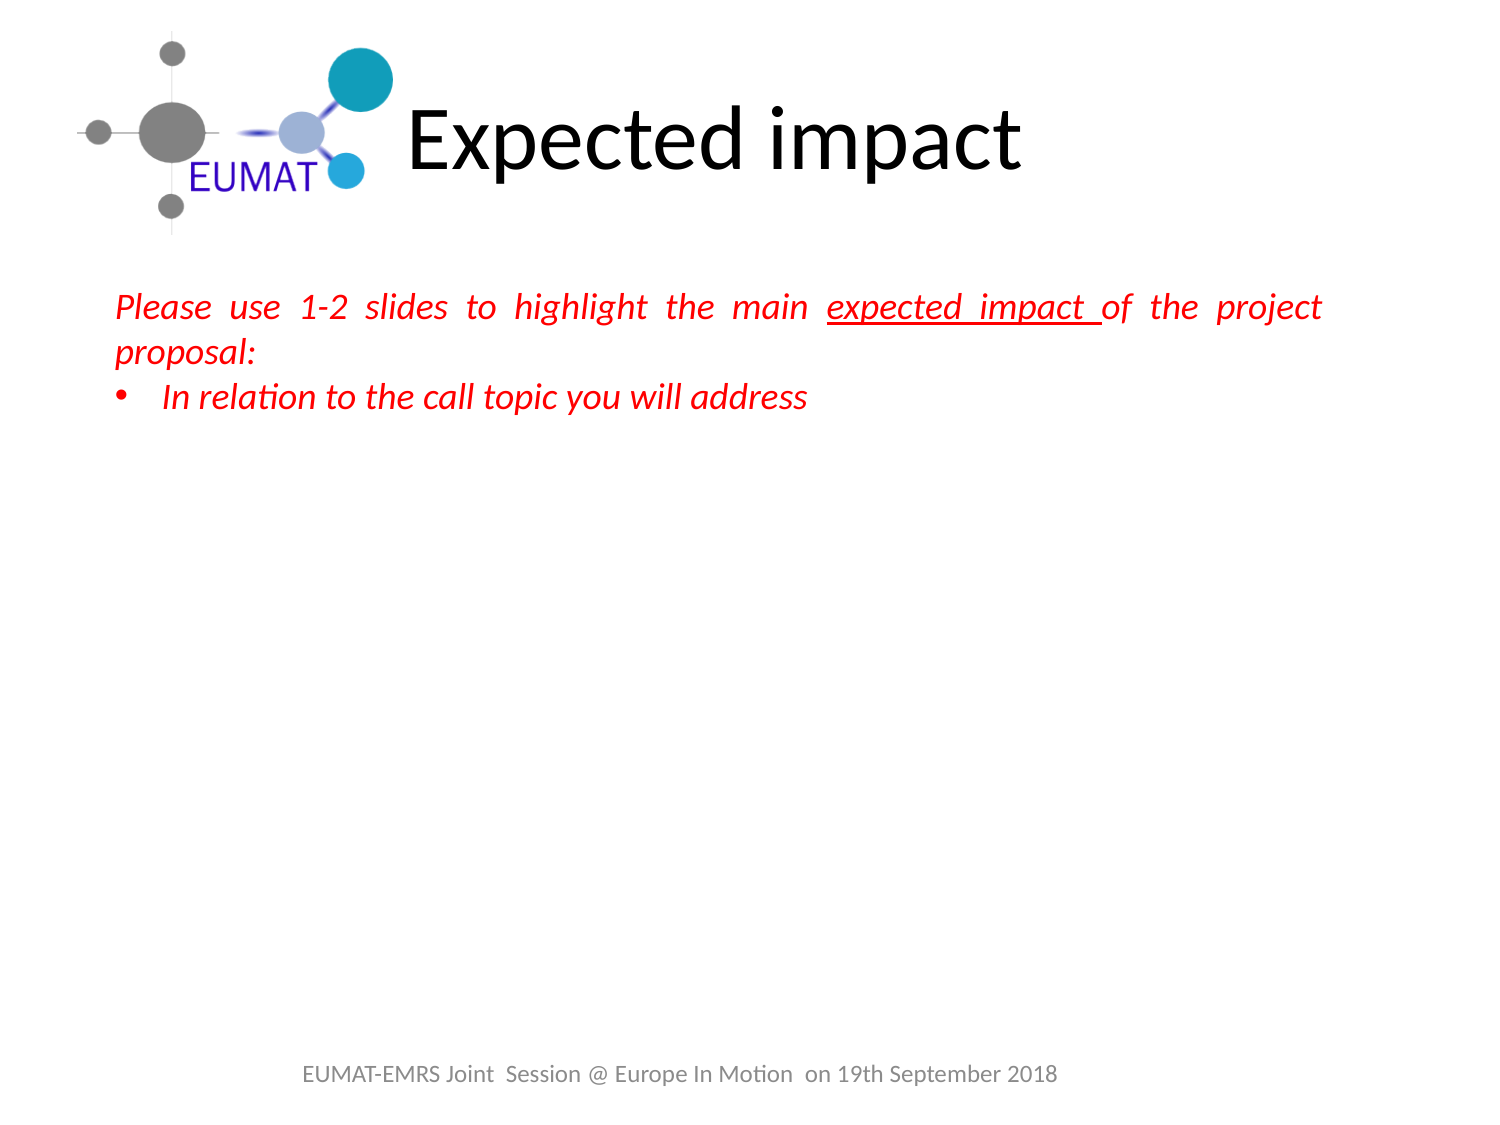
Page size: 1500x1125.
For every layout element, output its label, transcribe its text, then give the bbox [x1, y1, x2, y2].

text_box Please use 1-2 slides to highlight the main expected impact of the project proposal: In relation to the call topic you will address [99, 274, 1338, 425]
title Expected impact [77, 12, 1353, 254]
footer EUMAT-EMRS Joint Session @ Europe In Motion on 19th September 2018 [225, 1042, 1138, 1103]
